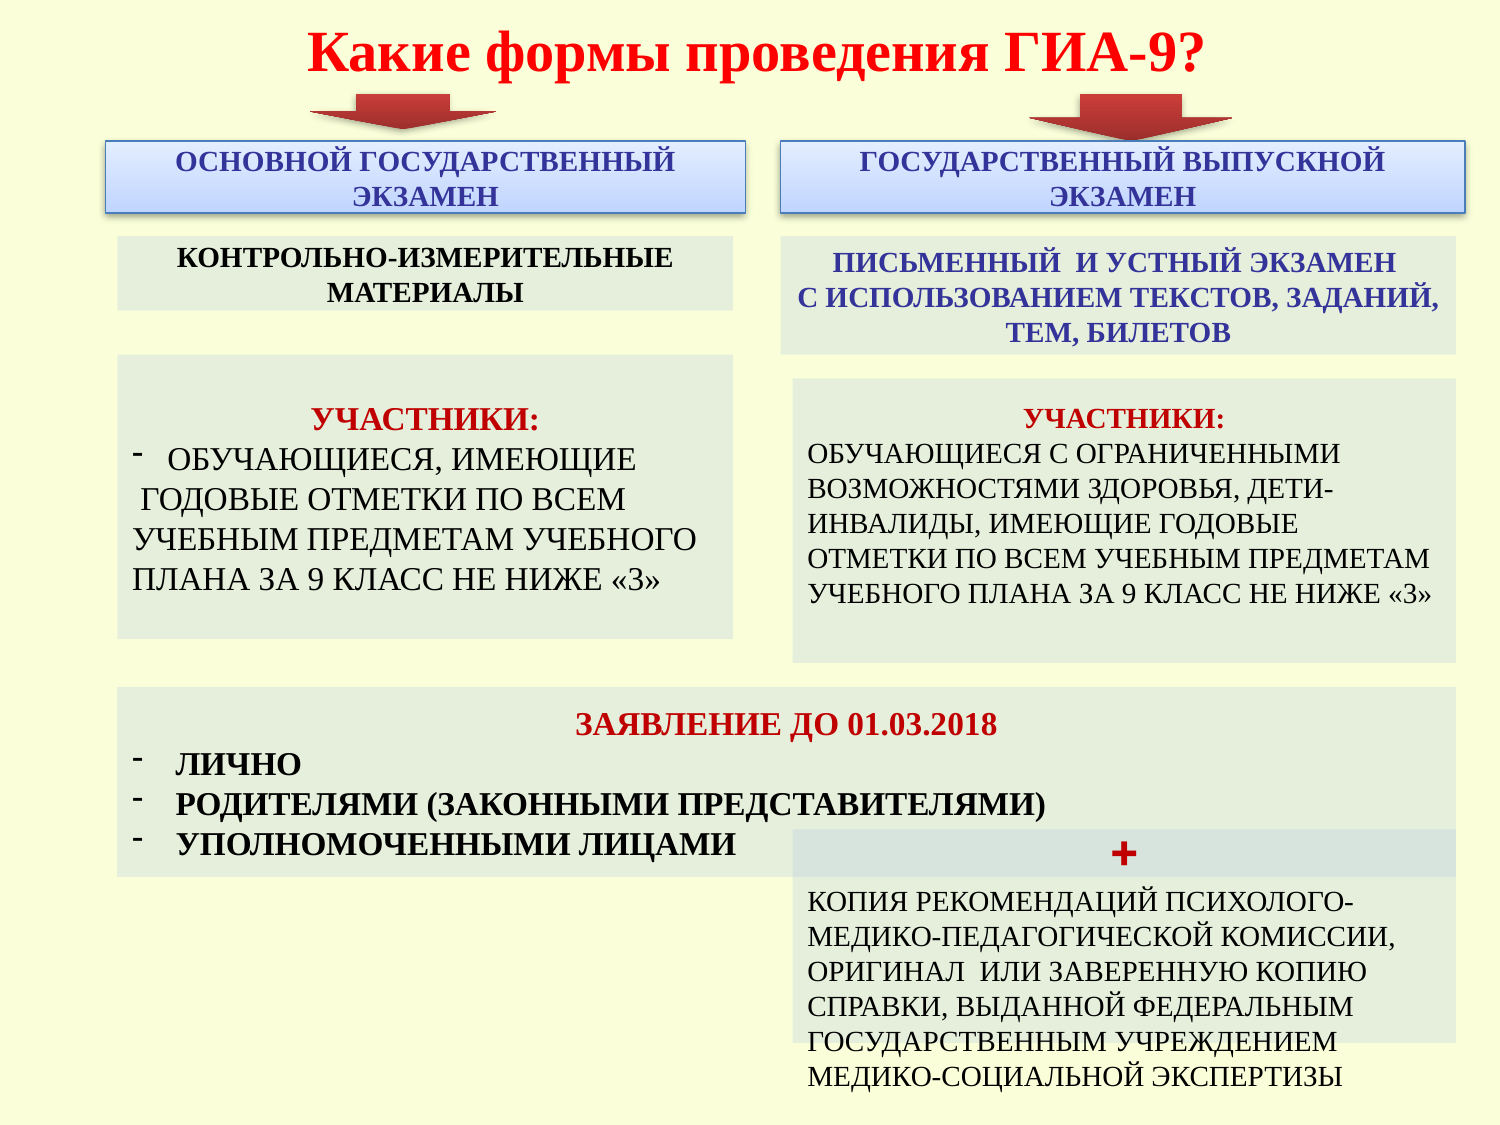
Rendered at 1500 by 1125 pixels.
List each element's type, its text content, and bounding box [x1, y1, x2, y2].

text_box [105, 93, 1466, 1044]
title Какие формы проведения ГИА-9? [81, 0, 1433, 96]
